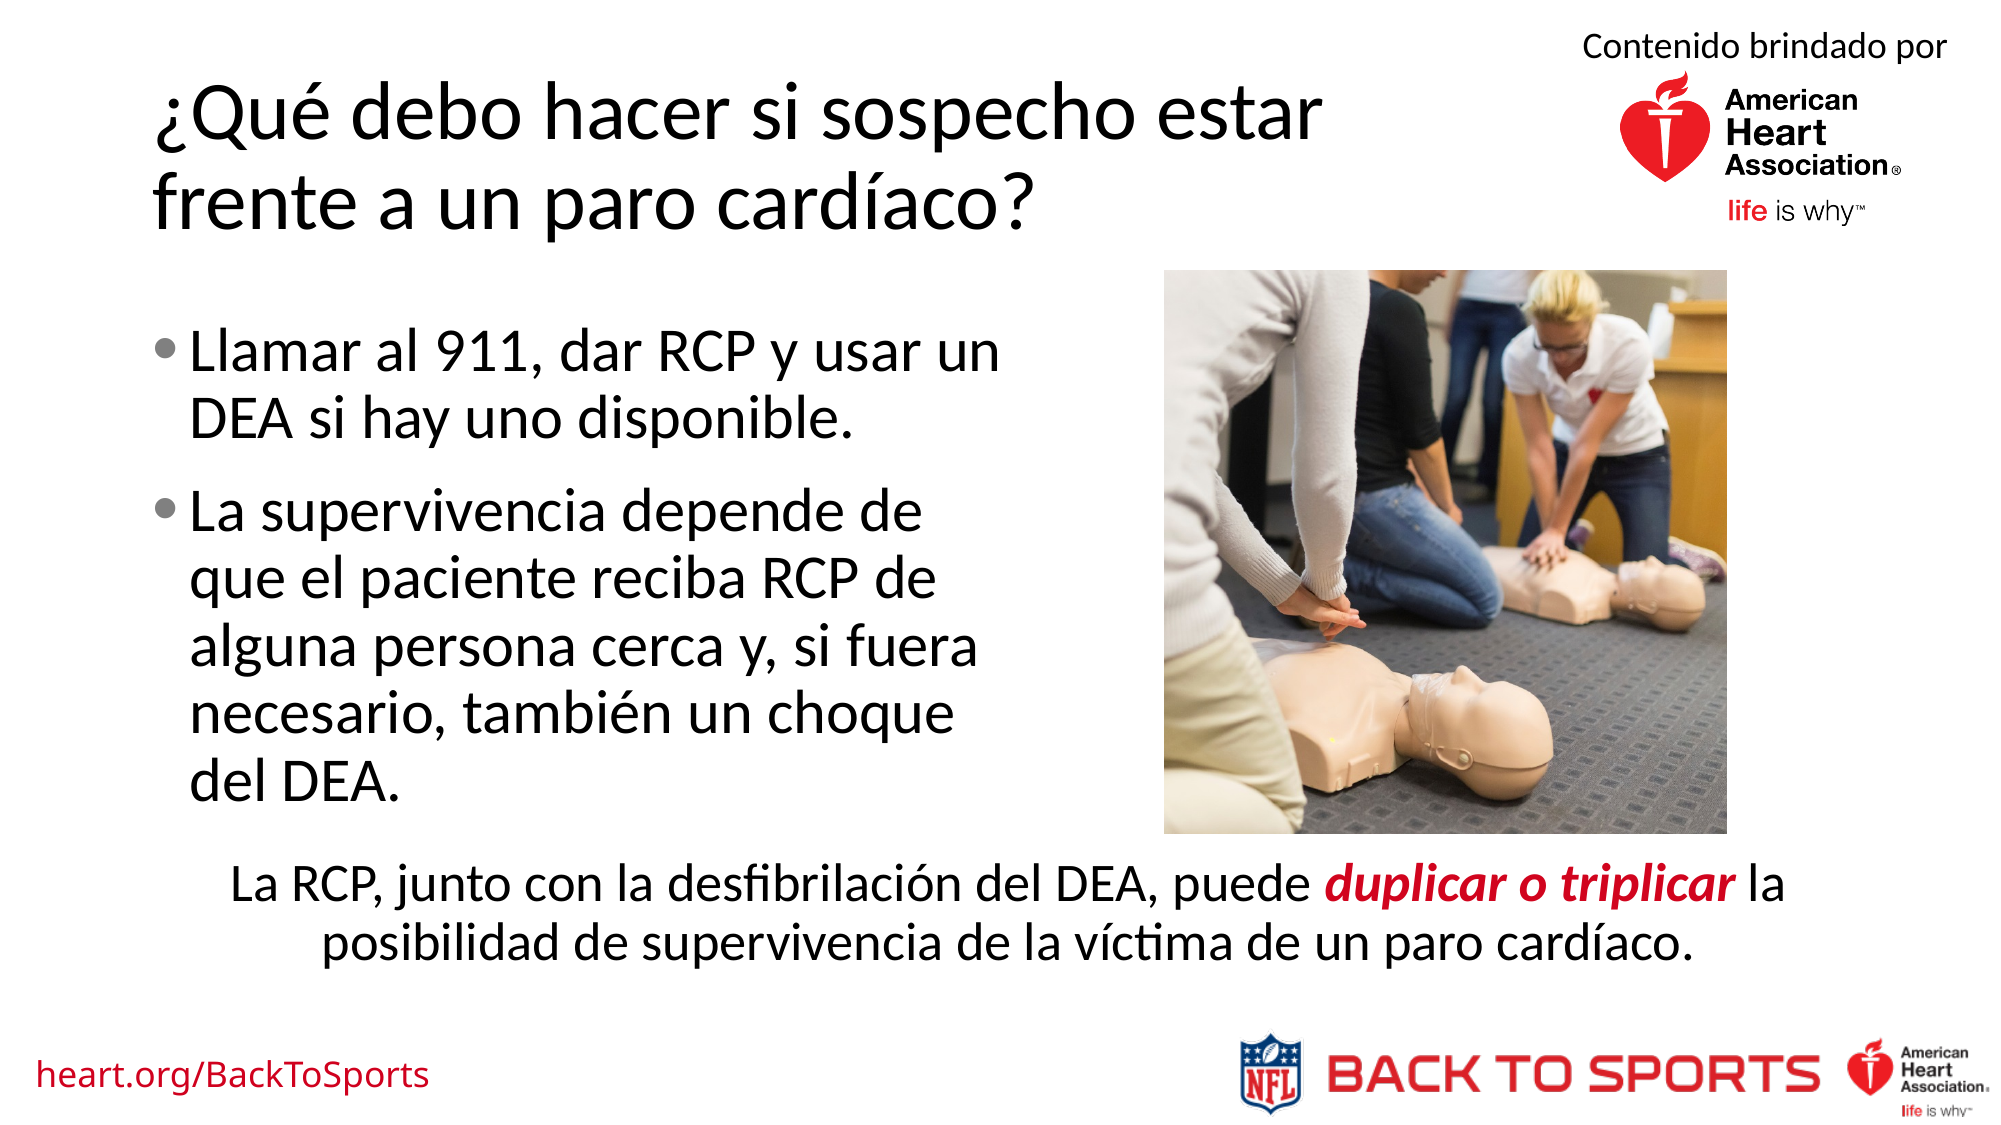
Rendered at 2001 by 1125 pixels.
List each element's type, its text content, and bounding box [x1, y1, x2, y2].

list Llamar al 911, dar RCP y usar un DEA si hay uno disponible. La supervivencia depende de que el paciente reciba RCP de alguna persona cerca y, si fuera necesario, también un choque del DEA. [137, 310, 1034, 1060]
list ¿Qué debo hacer si sospecho estar frente a un paro cardíaco? [137, 59, 1557, 185]
picture [1164, 270, 1727, 834]
text_box La RCP, junto con la desfibrilación del DEA, puede duplicar o triplicar la posibilidad de supervivencia de la víctima de un paro cardíaco. [160, 847, 1857, 1016]
picture [1620, 70, 1901, 226]
